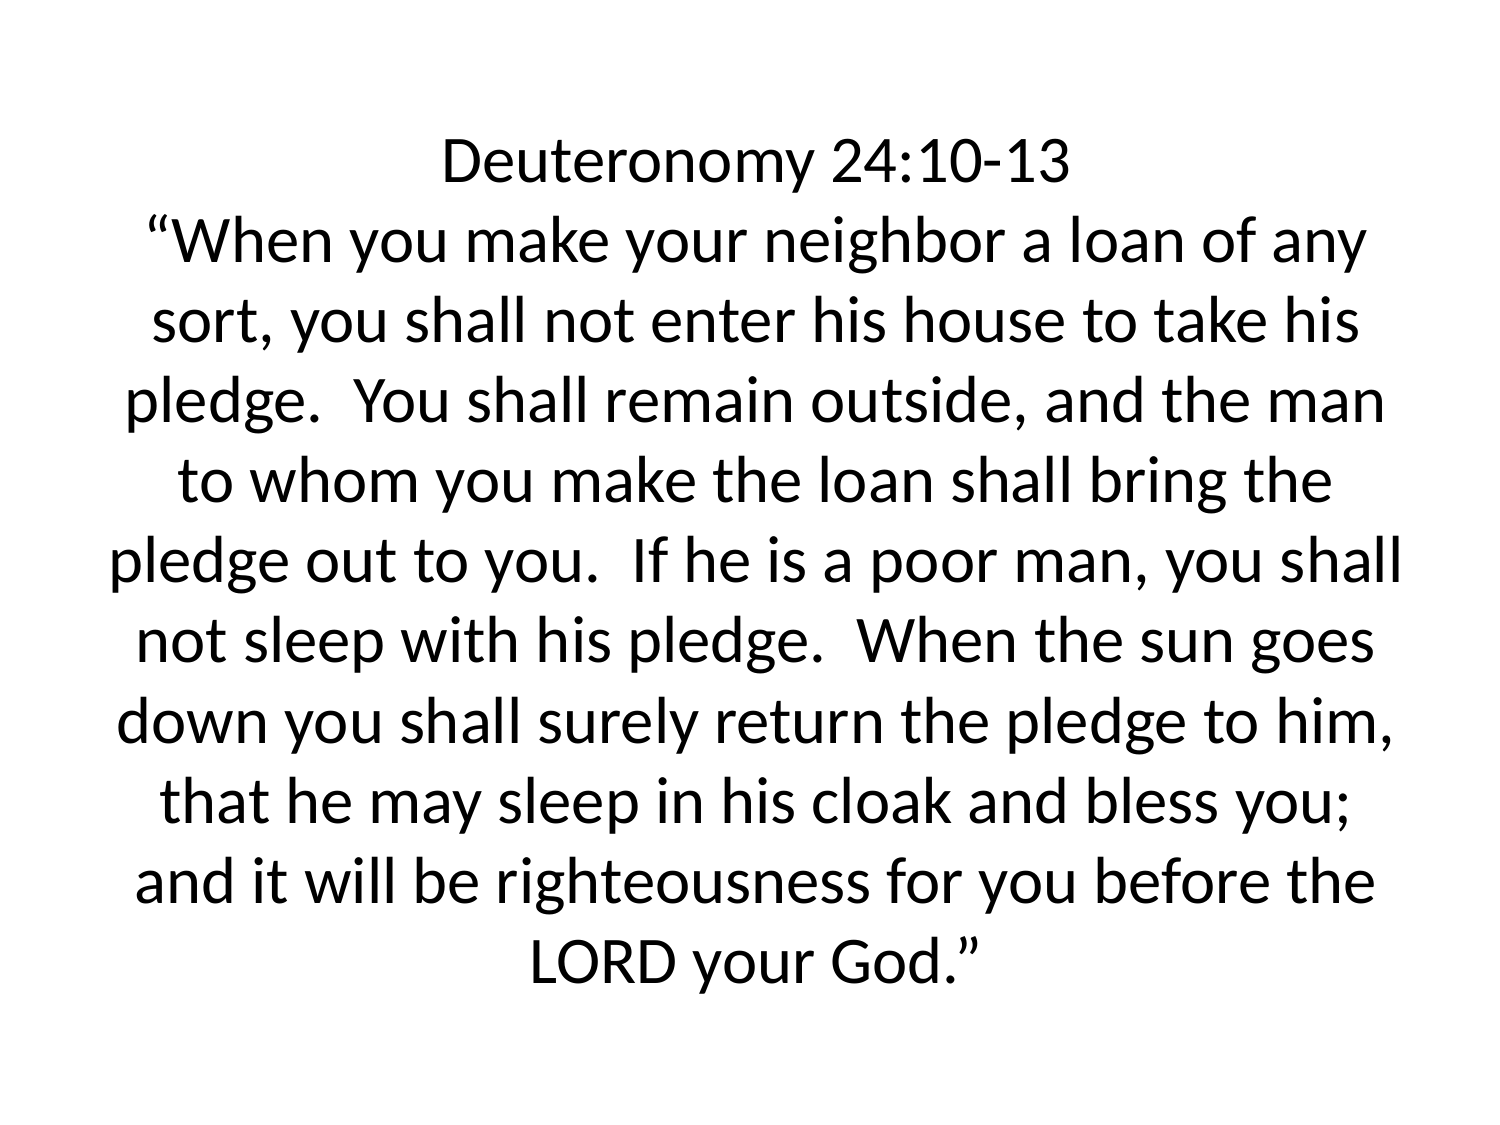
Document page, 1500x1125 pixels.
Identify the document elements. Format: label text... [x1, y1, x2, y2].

title Deuteronomy 24:10-13 “When you make your neighbor a loan of any sort, you shall not enter his house to take his pledge. You shall remain outside, and the man to whom you make the loan shall bring the pledge out to you. If he is a poor man, you shall not sleep with his pledge. When the sun goes down you shall surely return the pledge to him, that he may sleep in his cloak and bless you; and it will be righteousness for you before the LORD your God.” [87, 62, 1425, 1050]
